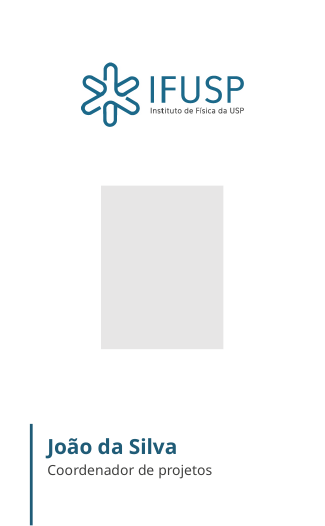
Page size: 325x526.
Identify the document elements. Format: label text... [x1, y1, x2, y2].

text_box [29, 423, 34, 526]
picture [81, 62, 244, 127]
text_box João da Silva [32, 426, 272, 454]
text_box [100, 185, 224, 350]
text_box Coordenador de projetos [32, 454, 272, 486]
